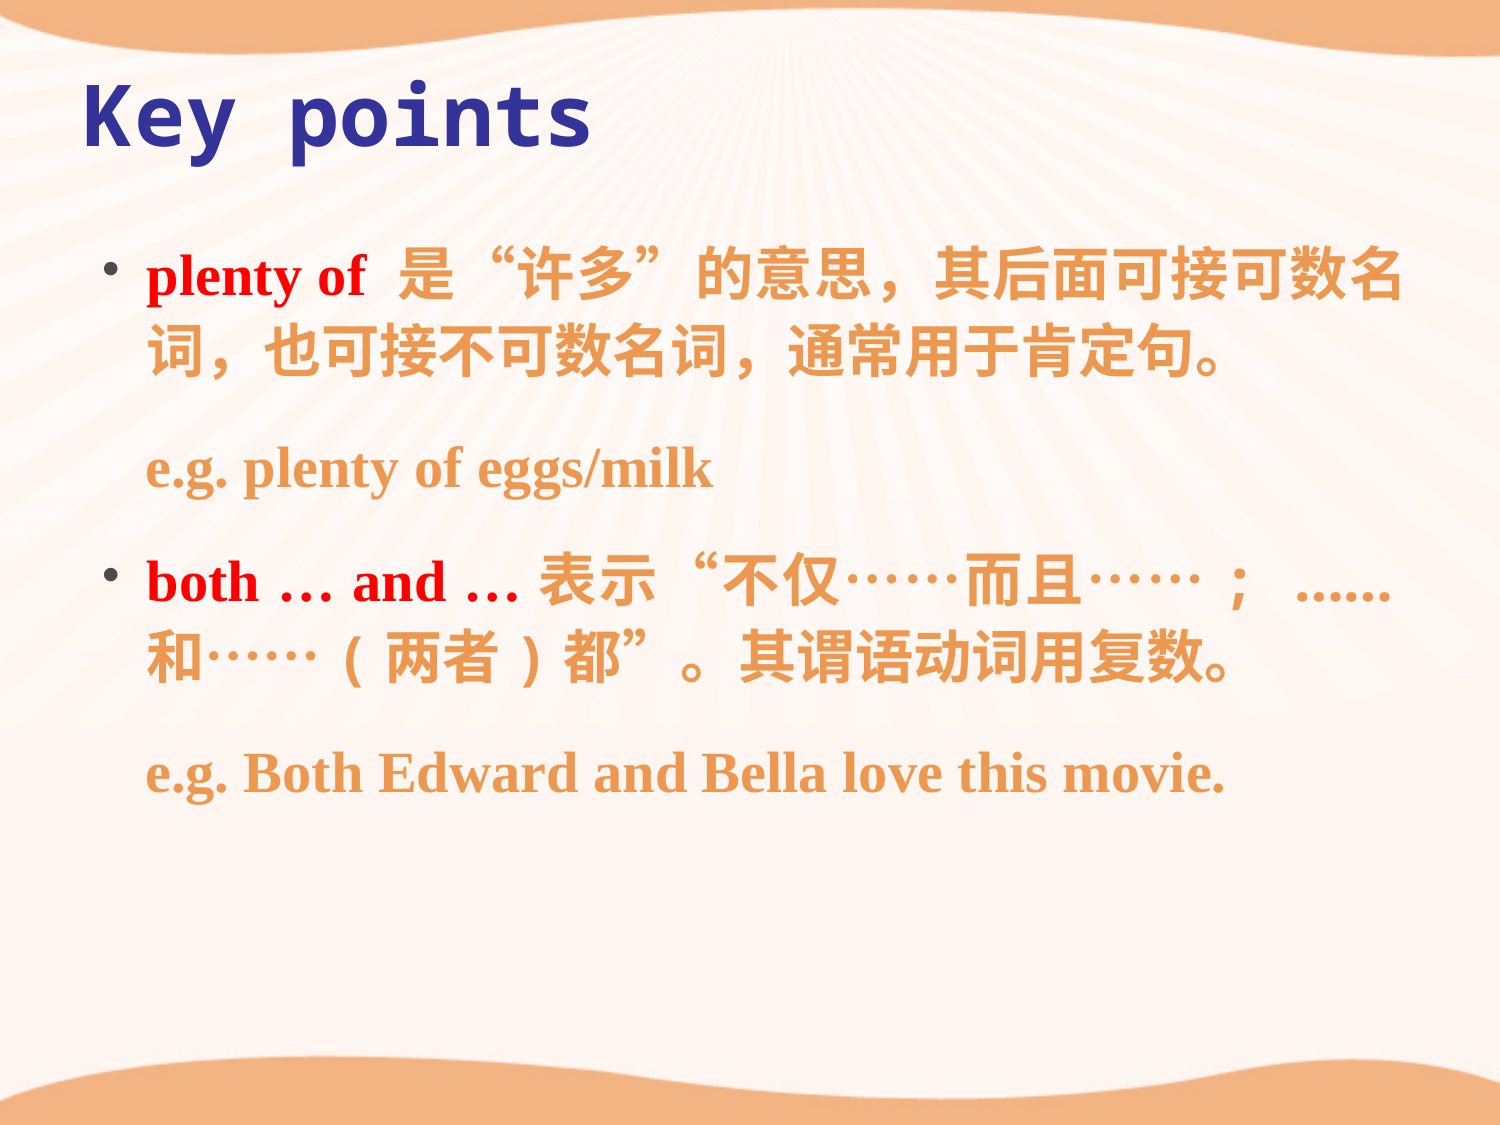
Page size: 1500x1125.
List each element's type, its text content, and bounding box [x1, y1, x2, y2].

list plenty of 是“许多”的意思，其后面可接可数名词，也可接不可数名词，通常用于肯定句。 e.g. plenty of eggs/milk both … and …表示“不仅……而且……; ……和……(两者)都”。其谓语动词用复数。 e.g. Both Edward and Bella love this movie. [72, 222, 1423, 991]
picture [0, 0, 1500, 1125]
title Key points [68, 57, 1429, 173]
